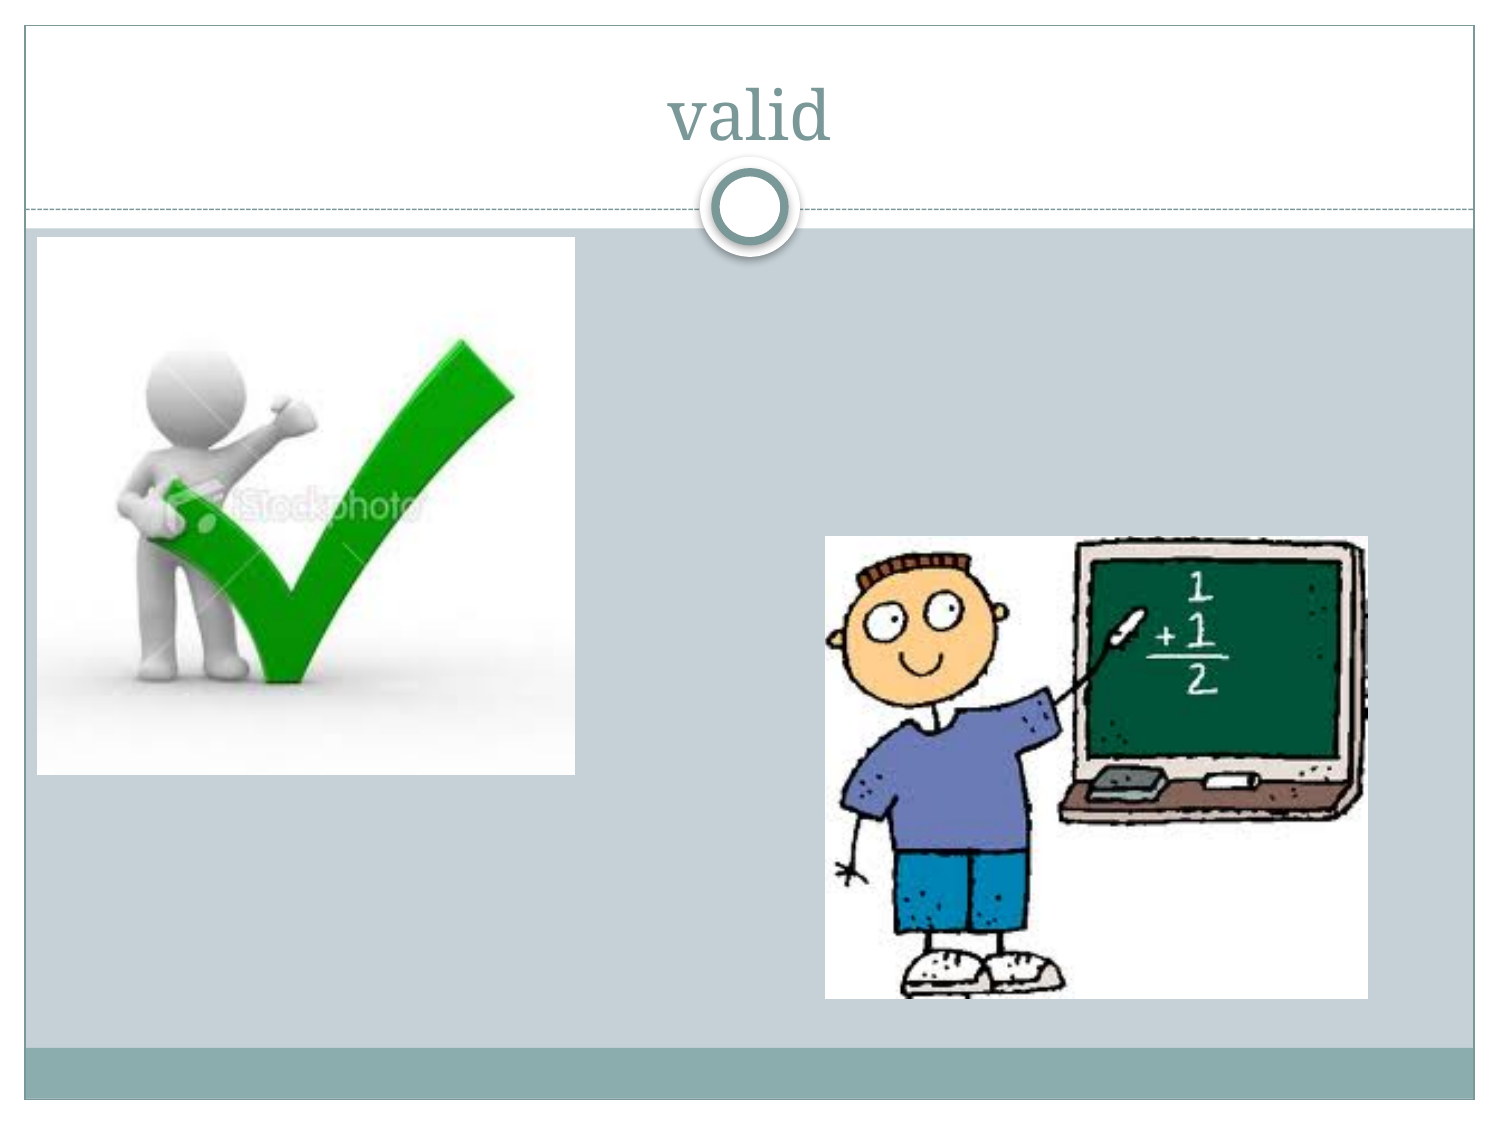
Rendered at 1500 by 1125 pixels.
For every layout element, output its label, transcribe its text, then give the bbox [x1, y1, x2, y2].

picture [37, 237, 576, 776]
title valid [49, 37, 1450, 162]
picture [824, 536, 1368, 999]
